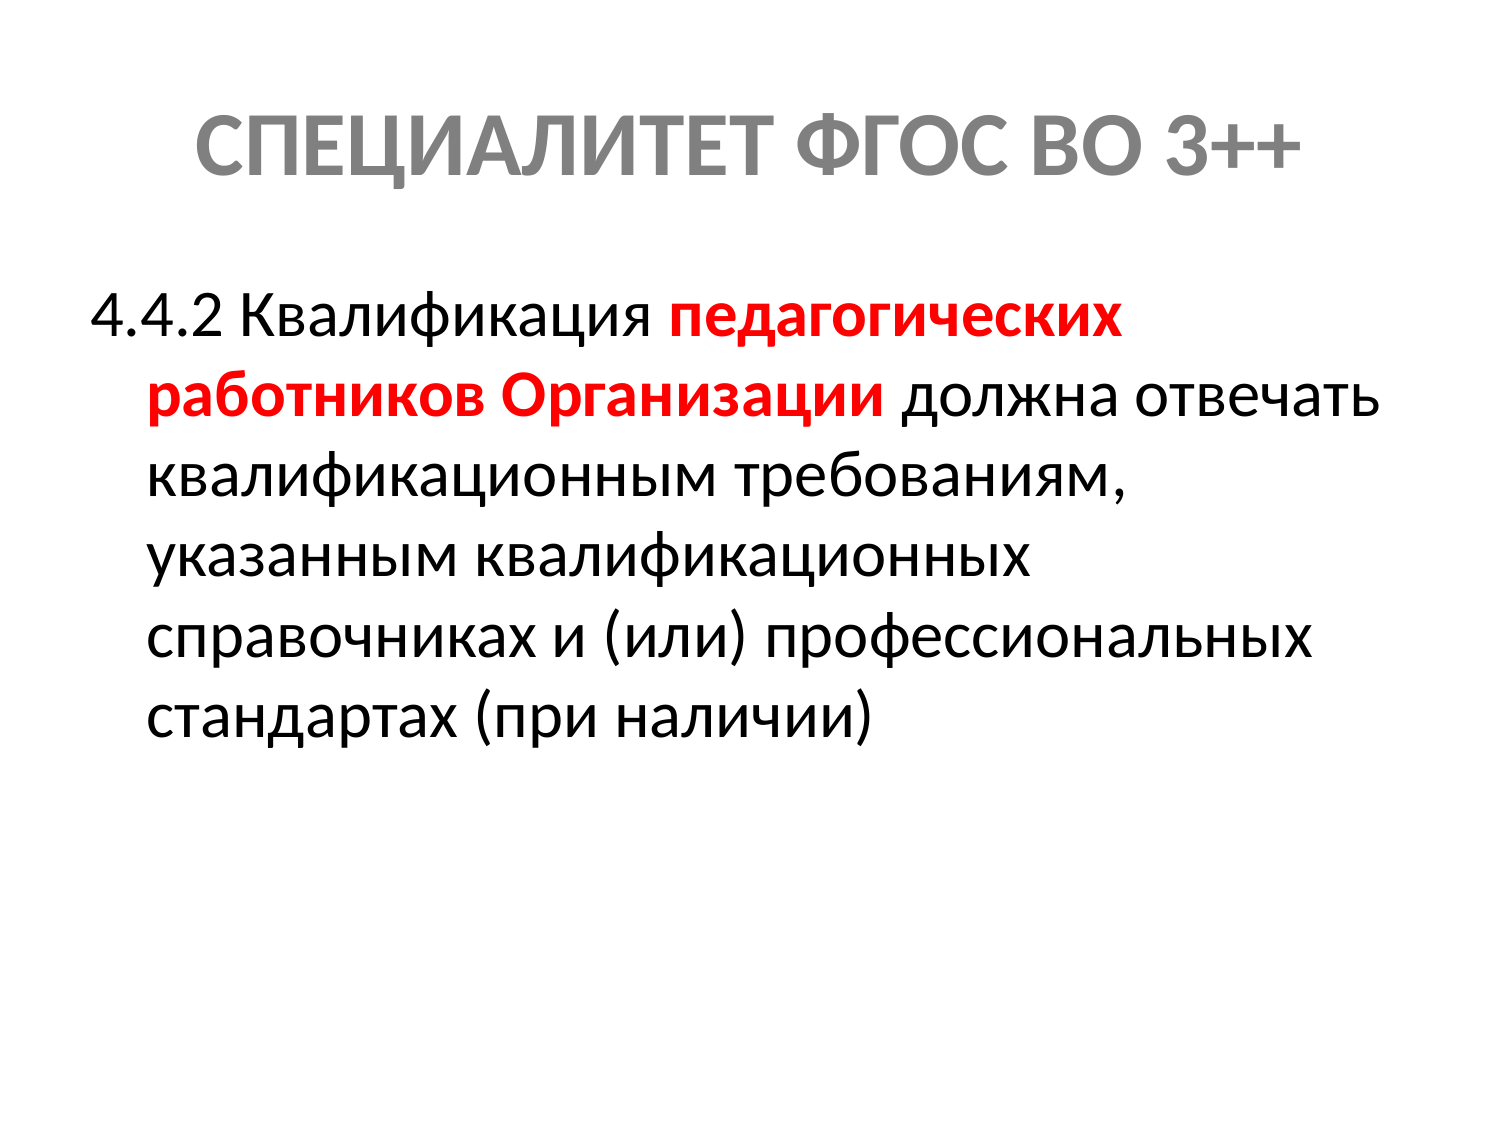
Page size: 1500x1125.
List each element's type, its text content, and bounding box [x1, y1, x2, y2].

list 4.4.2 Квалификация педагогических работников Организации должна отвечать квалификационным требованиям, указанным квалификационных справочниках и (или) профессиональных стандартах (при наличии) [75, 262, 1425, 1005]
title СПЕЦИАЛИТЕТ ФГОС ВО 3++ [75, 45, 1425, 233]
